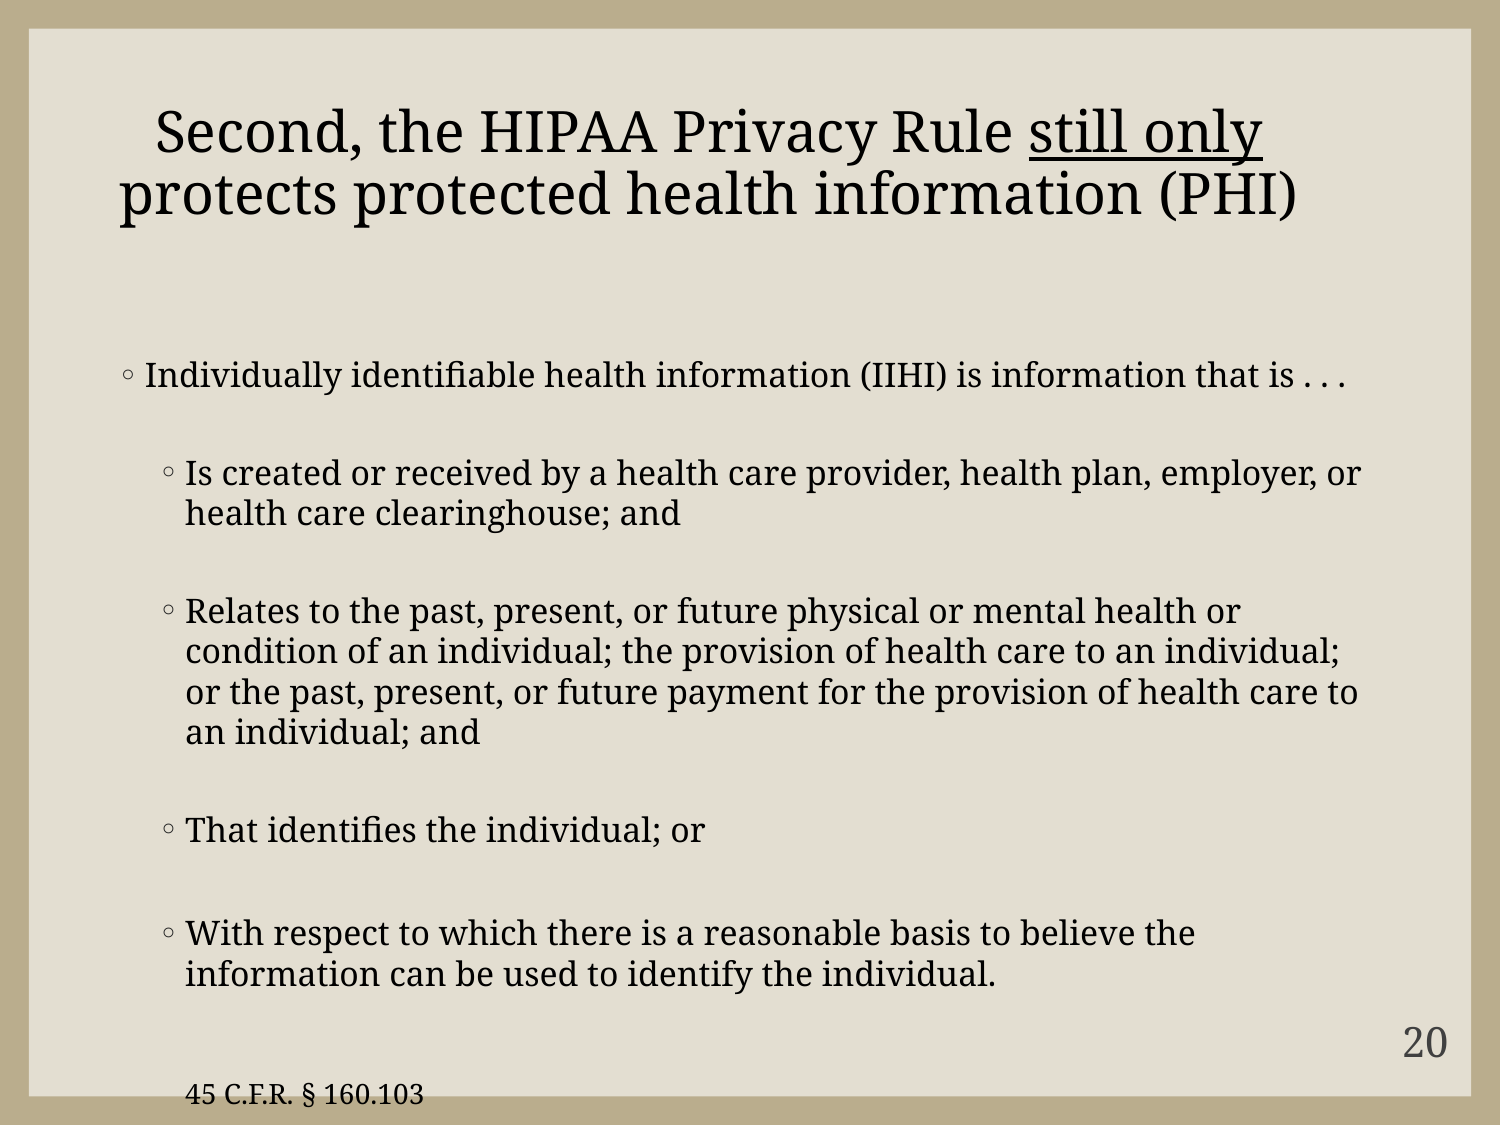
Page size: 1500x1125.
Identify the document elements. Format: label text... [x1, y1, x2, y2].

title Second, the HIPAA Privacy Rule still only protects protected health information (PHI) [103, 86, 1315, 296]
slide_number 20 [1283, 1035, 1464, 1080]
list Individually identifiable health information (IIHI) is information that is . . . Is created or received by a health care provider, health plan, employer, or health care clearinghouse; and Relates to the past, present, or future physical or mental health or condition of an individual; the provision of health care to an individual; or the past, present, or future payment for the provision of health care to an individual; and That identifies the individual; or With respect to which there is a reasonable basis to believe the information can be used to identify the individual. 45 C.F.R. § 160.103 [103, 346, 1397, 1125]
